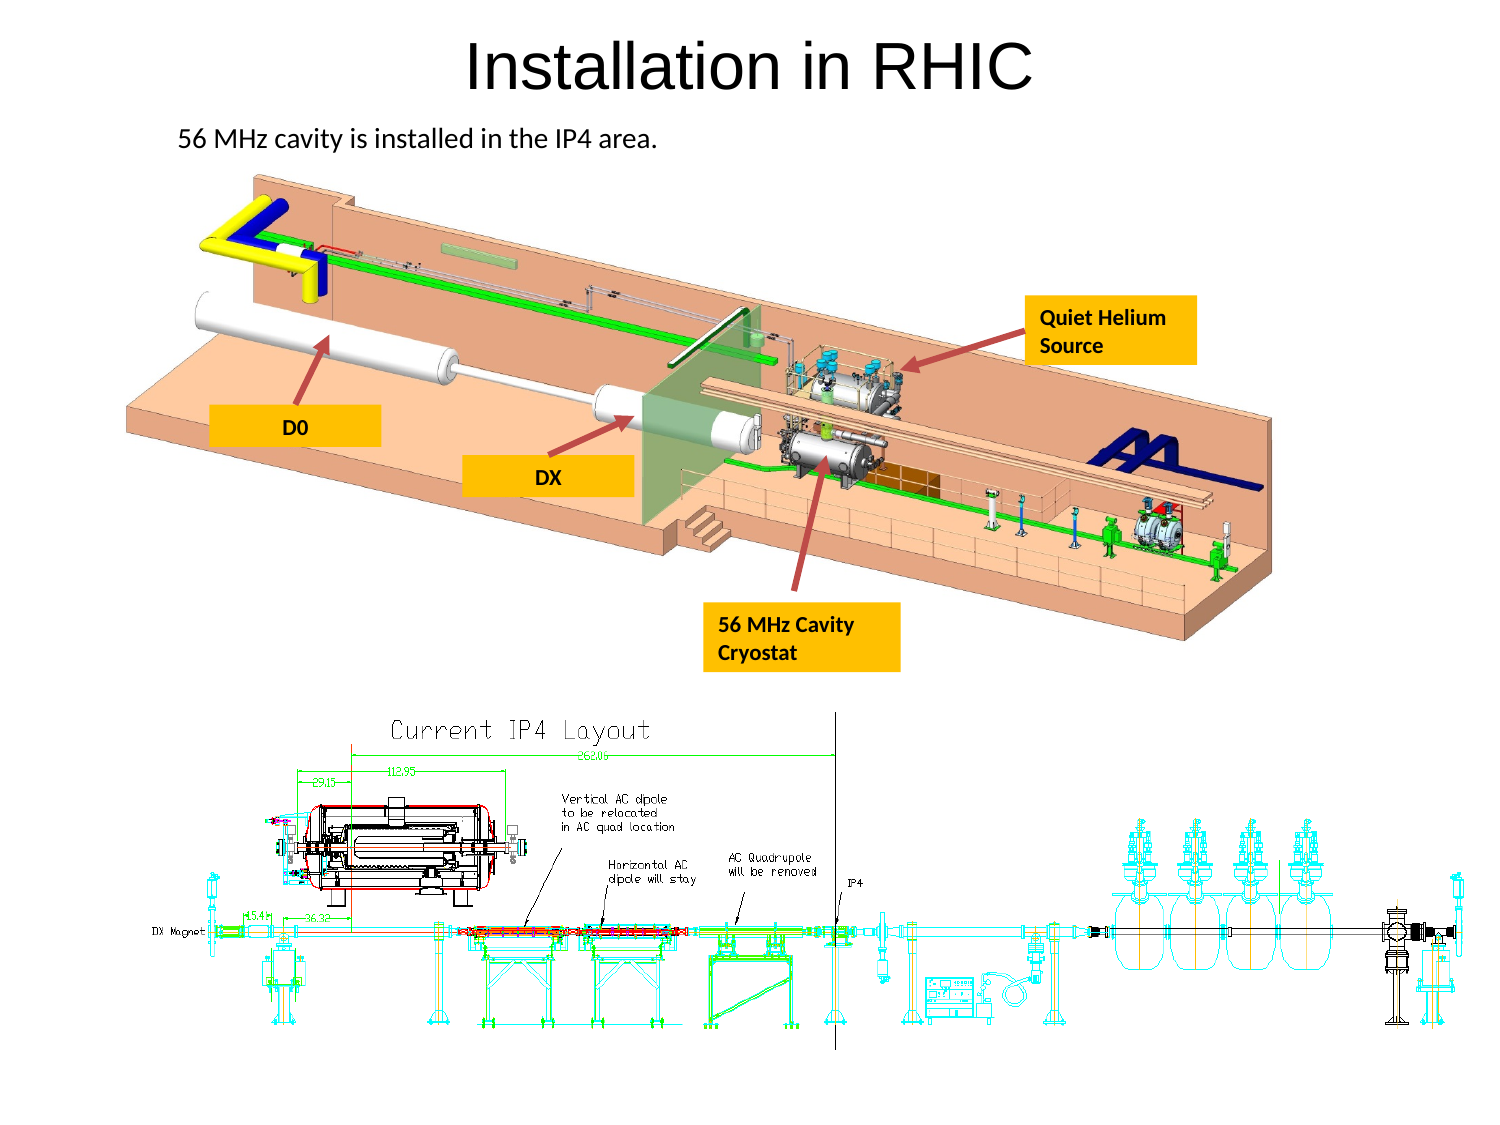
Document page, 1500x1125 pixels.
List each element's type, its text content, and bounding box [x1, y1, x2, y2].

text_box 56 MHz cavity is installed in the IP4 area. [162, 111, 1458, 162]
title Installation in RHIC [62, 0, 1438, 125]
picture [149, 712, 1476, 1050]
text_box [112, 151, 1320, 674]
